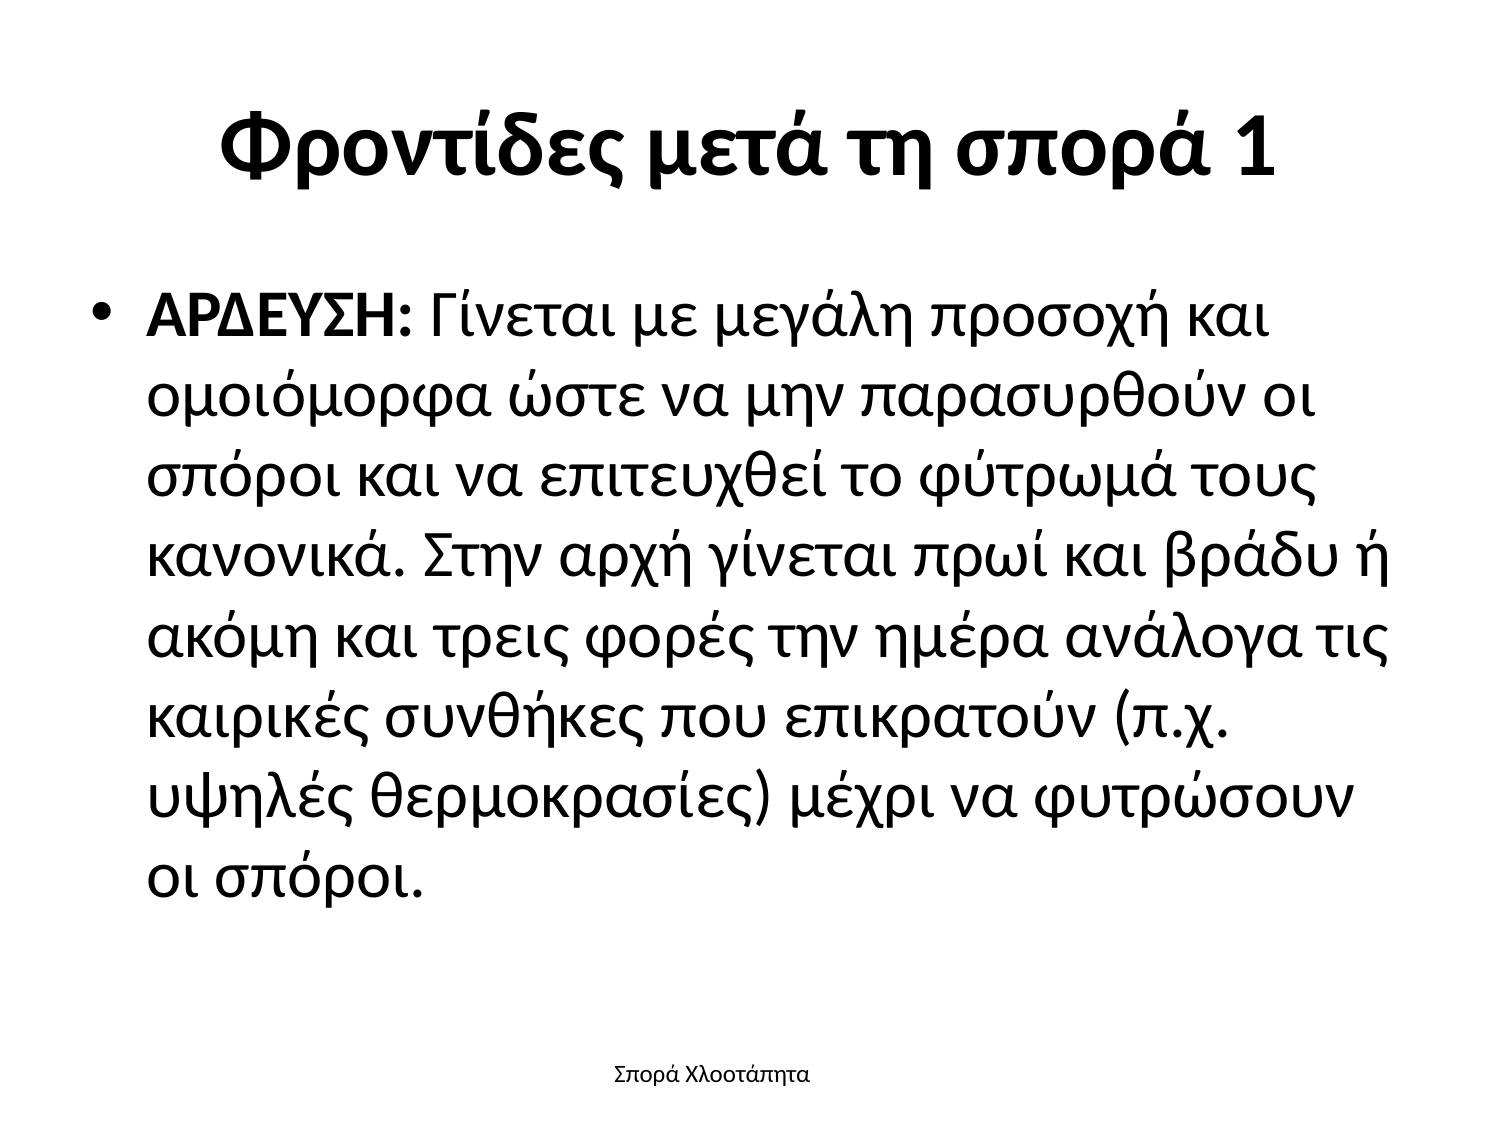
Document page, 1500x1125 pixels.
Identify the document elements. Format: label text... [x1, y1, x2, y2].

title Φροντίδες μετά τη σπορά 1 [75, 45, 1425, 233]
list ΑΡΔΕΥΣΗ: Γίνεται με μεγάλη προσοχή και ομοιόμορφα ώστε να μην παρασυρθούν οι σπόροι και να επιτευχθεί το φύτρωμά τους κανονικά. Στην αρχή γίνεται πρωί και βράδυ ή ακόμη και τρεις φορές την ημέρα ανάλογα τις καιρικές συνθήκες που επικρατούν (π.χ. υψηλές θερμοκρασίες) μέχρι να φυτρώσουν οι σπόροι. [75, 262, 1425, 1005]
